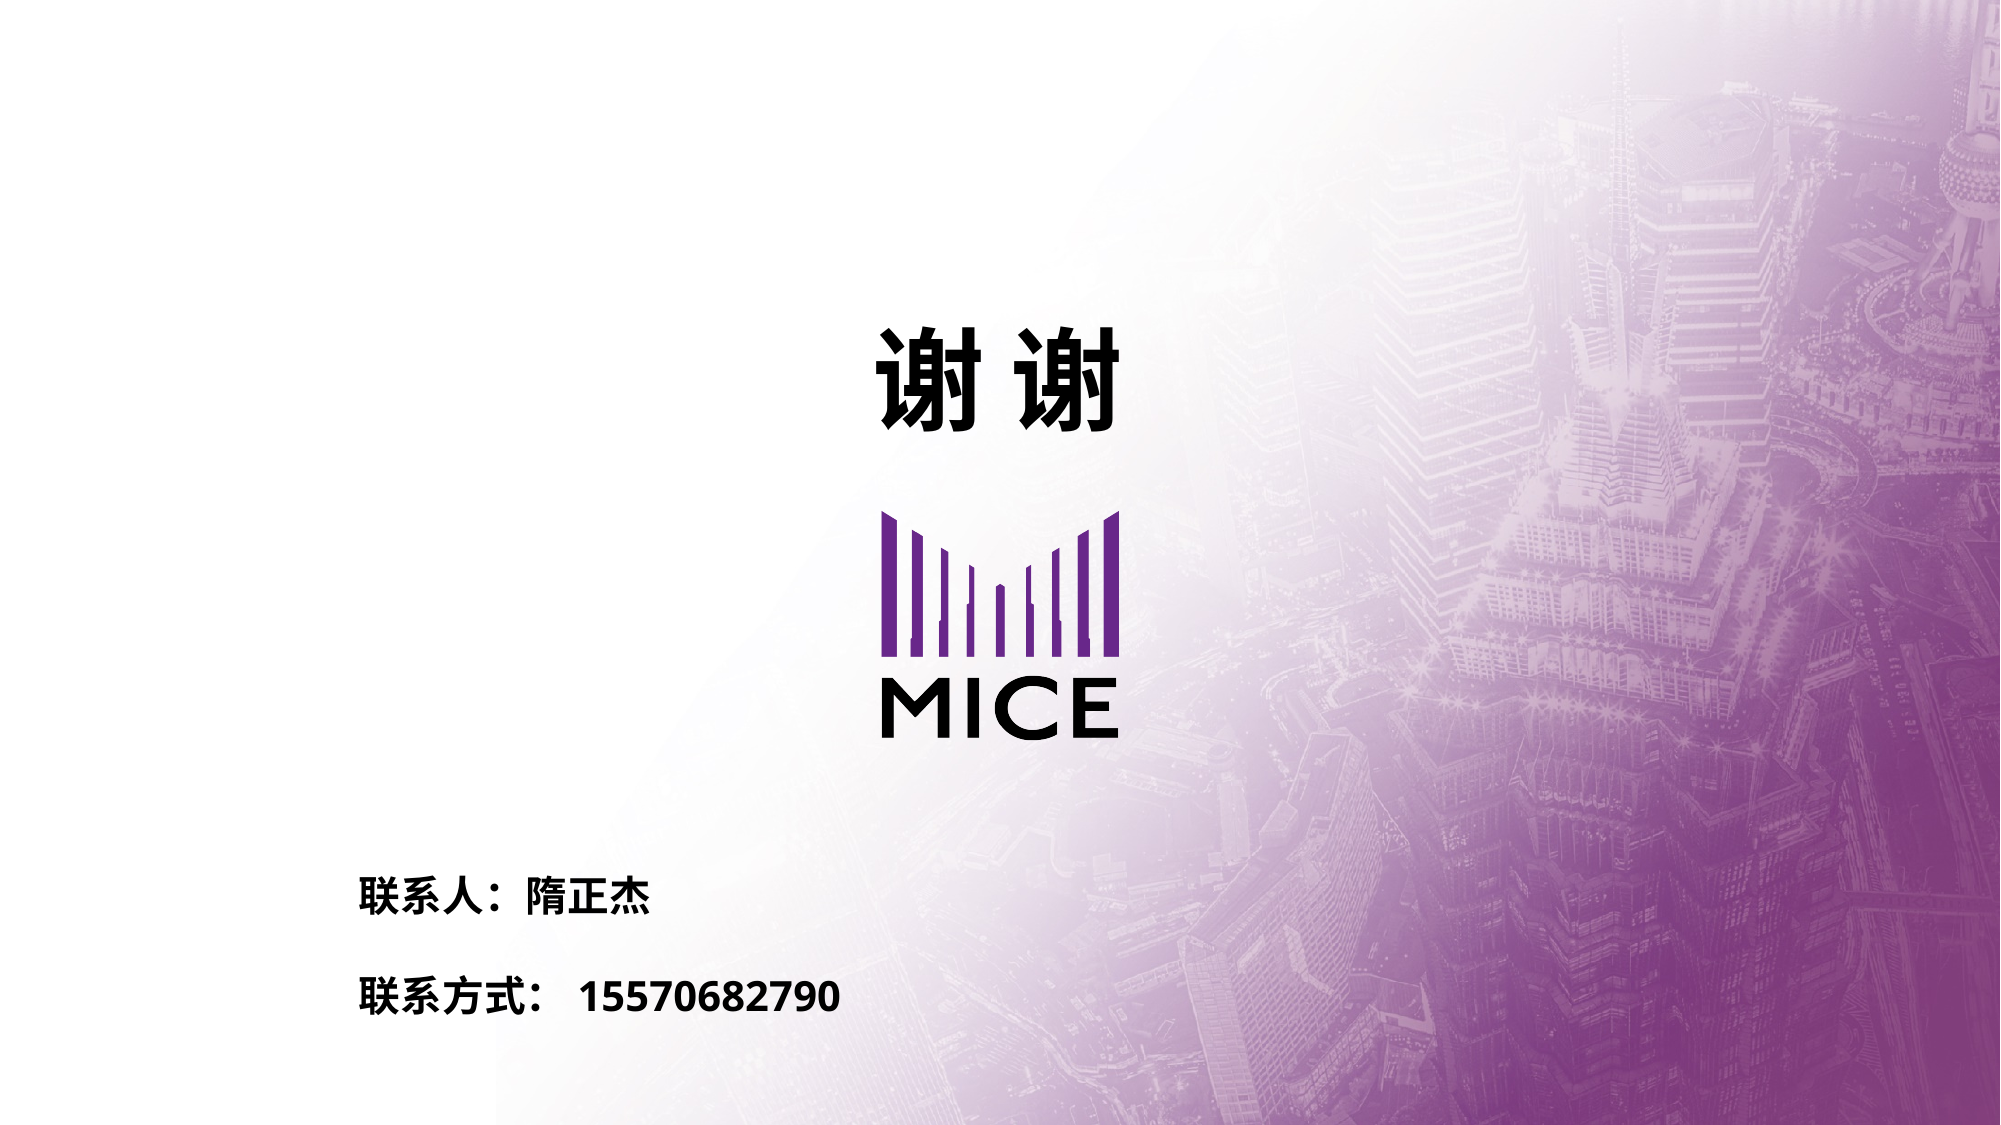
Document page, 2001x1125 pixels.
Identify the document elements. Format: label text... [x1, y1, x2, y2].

text_box 联系人：隋正杰 联系方式：15570682790 [343, 865, 495, 1028]
picture [495, 0, 2000, 1125]
